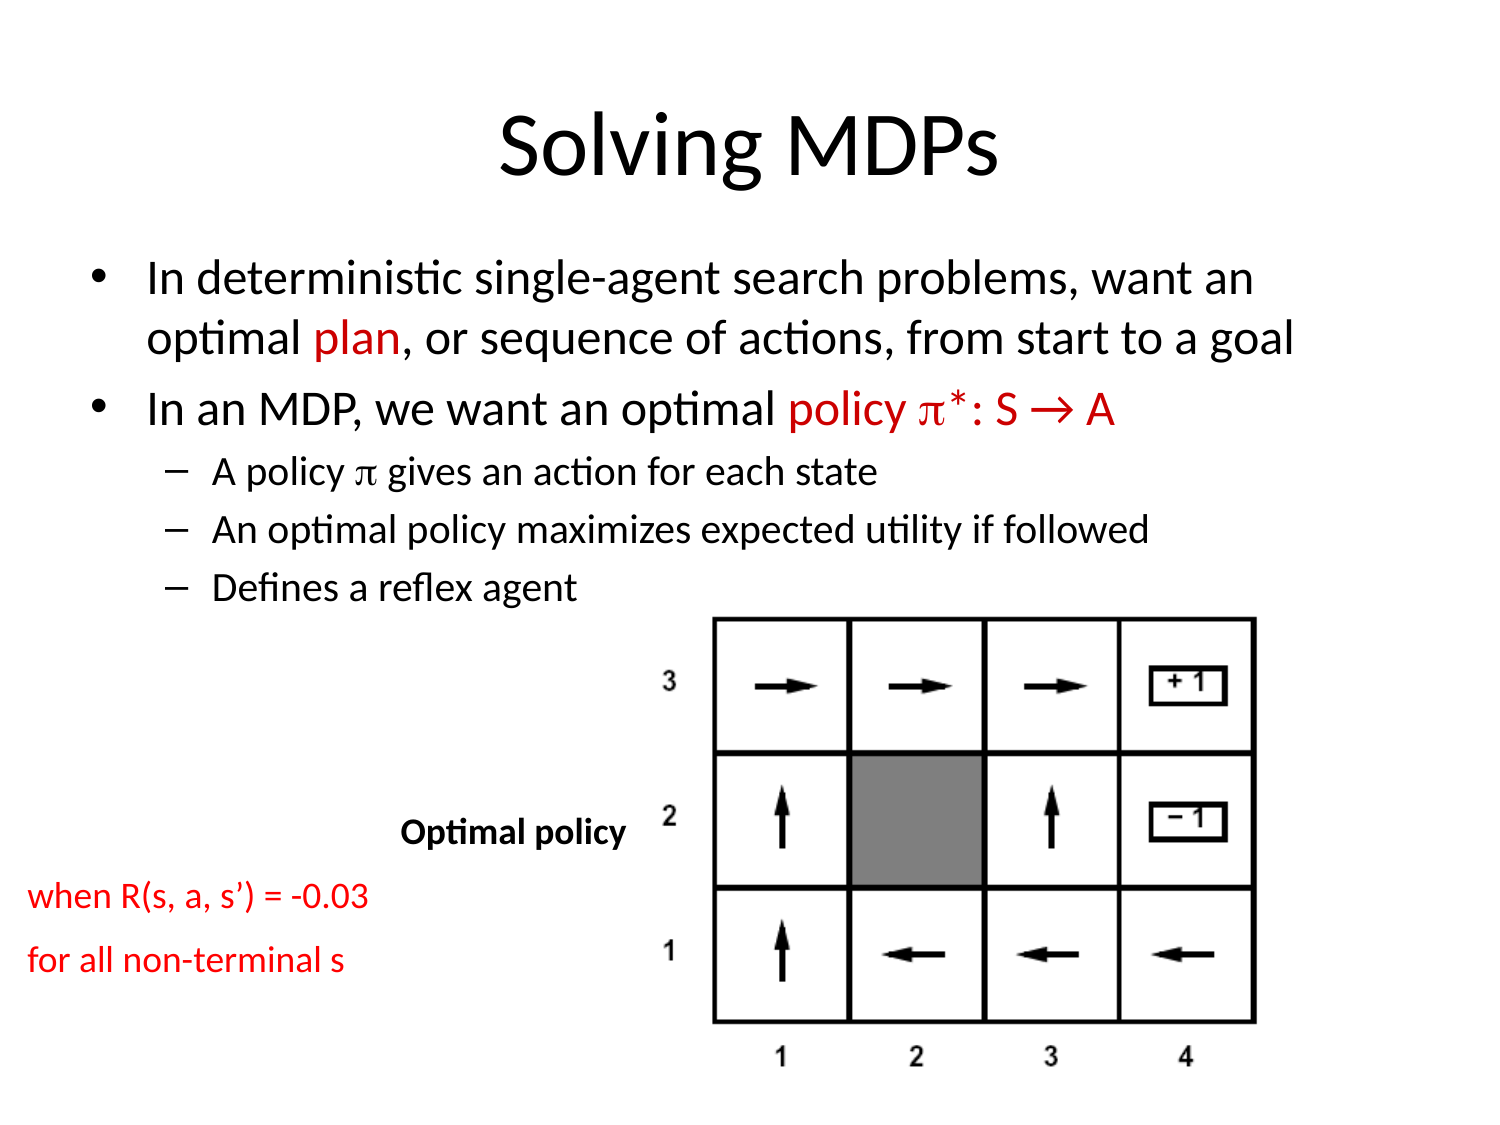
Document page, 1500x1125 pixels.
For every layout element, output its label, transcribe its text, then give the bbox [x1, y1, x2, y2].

title Solving MDPs [75, 45, 1425, 233]
list In deterministic single-agent search problems, want an optimal plan, or sequence of actions, from start to a goal In an MDP, we want an optimal policy *: S → A A policy  gives an action for each state An optimal policy maximizes expected utility if followed Defines a reflex agent [75, 237, 1425, 980]
picture [628, 599, 1288, 1102]
text_box Optimal policy when R(s, a, s’) = -0.03 for all non-terminal s [12, 799, 623, 988]
